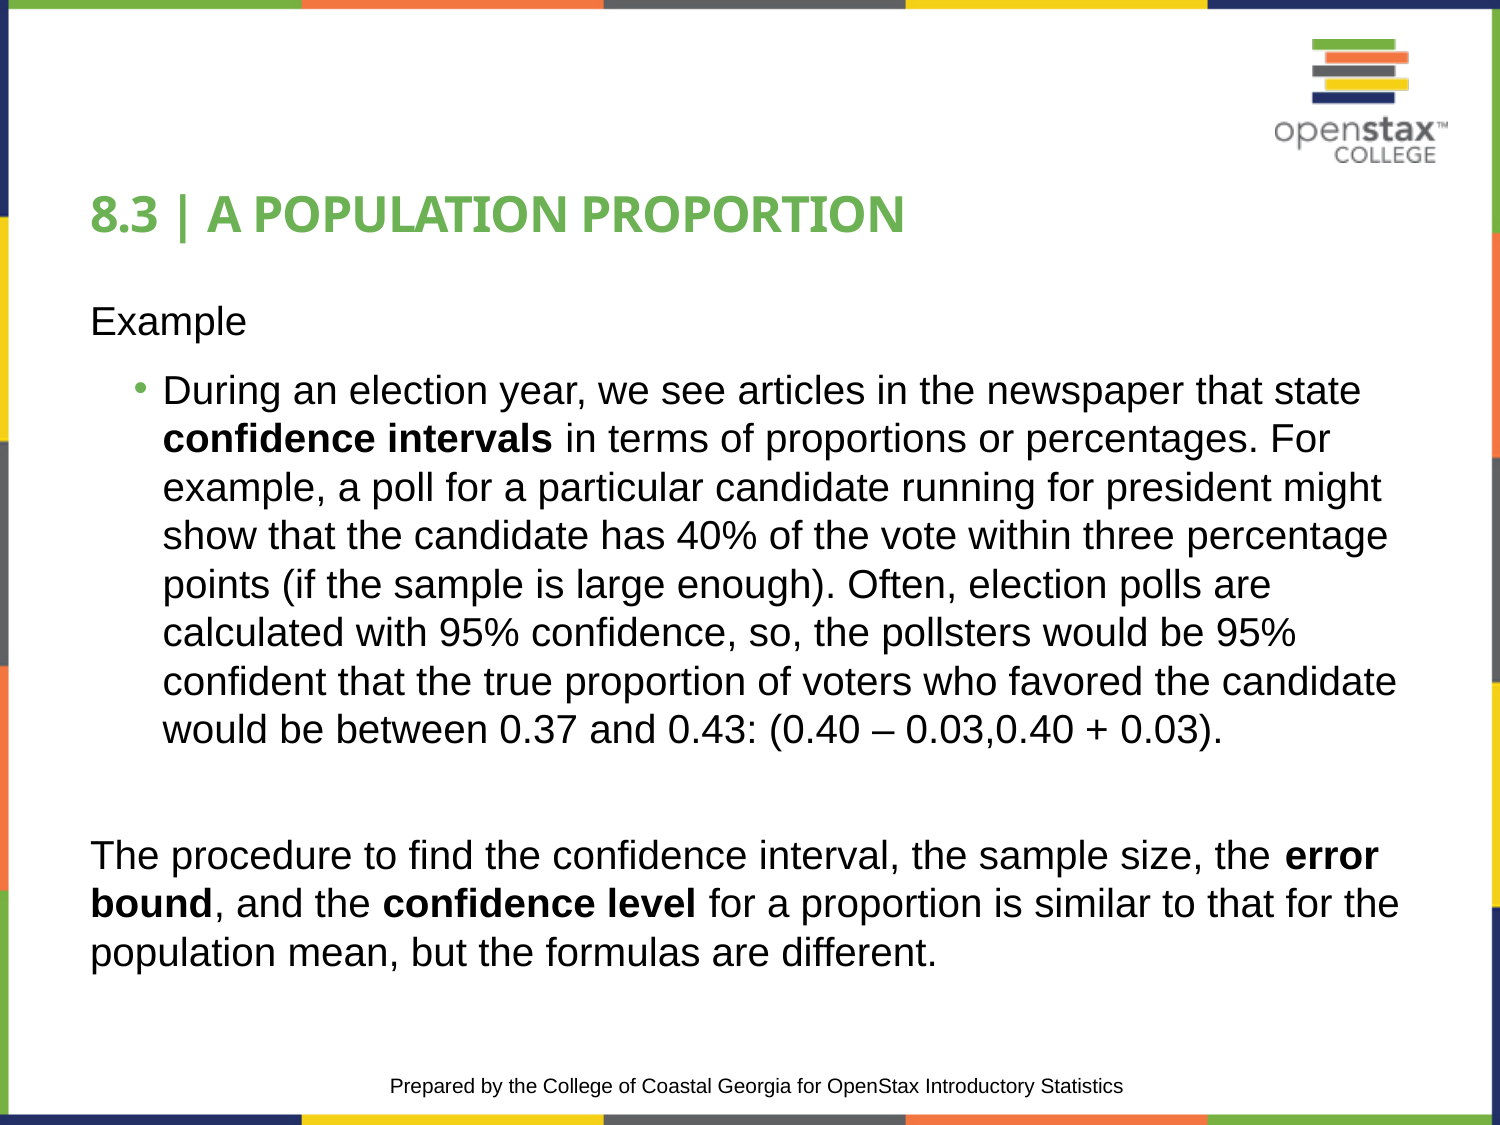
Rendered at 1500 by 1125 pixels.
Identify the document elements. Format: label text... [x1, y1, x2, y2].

picture [0, 0, 1500, 1125]
footer Prepared by the College of Coastal Georgia for OpenStax Introductory Statistics [373, 1065, 1140, 1112]
list Example During an election year, we see articles in the newspaper that state confidence intervals in terms of proportions or percentages. For example, a poll for a particular candidate running for president might show that the candidate has 40% of the vote within three percentage points (if the sample is large enough). Often, election polls are calculated with 95% confidence, so, the pollsters would be 95% confident that the true proportion of voters who favored the candidate would be between 0.37 and 0.43: (0.40 – 0.03,0.40 + 0.03). The procedure to find the confidence interval, the sample size, the error bound, and the confidence level for a proportion is similar to that for the population mean, but the formulas are different. [75, 287, 1418, 1005]
title 8.3 | A Population Proportion [75, 25, 1025, 250]
